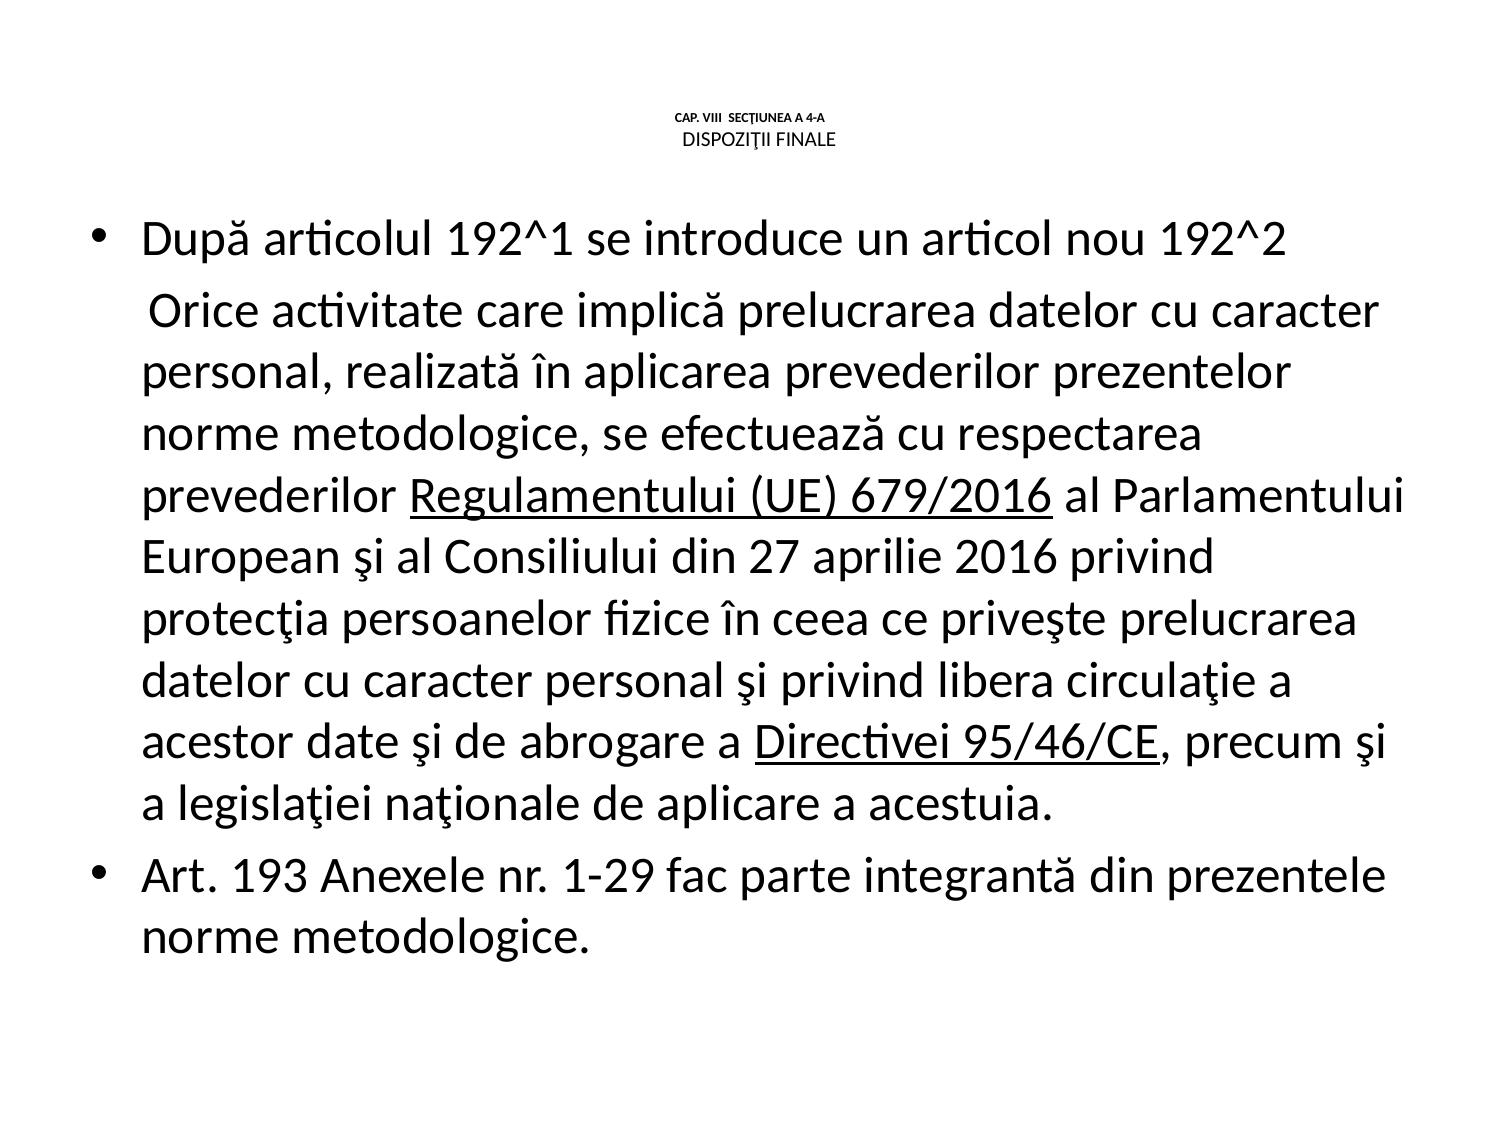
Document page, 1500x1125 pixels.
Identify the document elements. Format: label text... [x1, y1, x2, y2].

list După articolul 192^1 se introduce un articol nou 192^2 Orice activitate care implică prelucrarea datelor cu caracter personal, realizată în aplicarea prevederilor prezentelor norme metodologice, se efectuează cu respectarea prevederilor Regulamentului (UE) 679/2016 al Parlamentului European şi al Consiliului din 27 aprilie 2016 privind protecţia persoanelor fizice în ceea ce priveşte prelucrarea datelor cu caracter personal şi privind libera circulaţie a acestor date şi de abrogare a Directivei 95/46/CE, precum şi a legislaţiei naţionale de aplicare a acestuia. Art. 193 Anexele nr. 1-29 fac parte integrantă din prezentele norme metodologice. [75, 196, 1425, 1005]
title CAP. VIII SECŢIUNEA A 4-A DISPOZIŢII FINALE [75, 45, 1425, 196]
